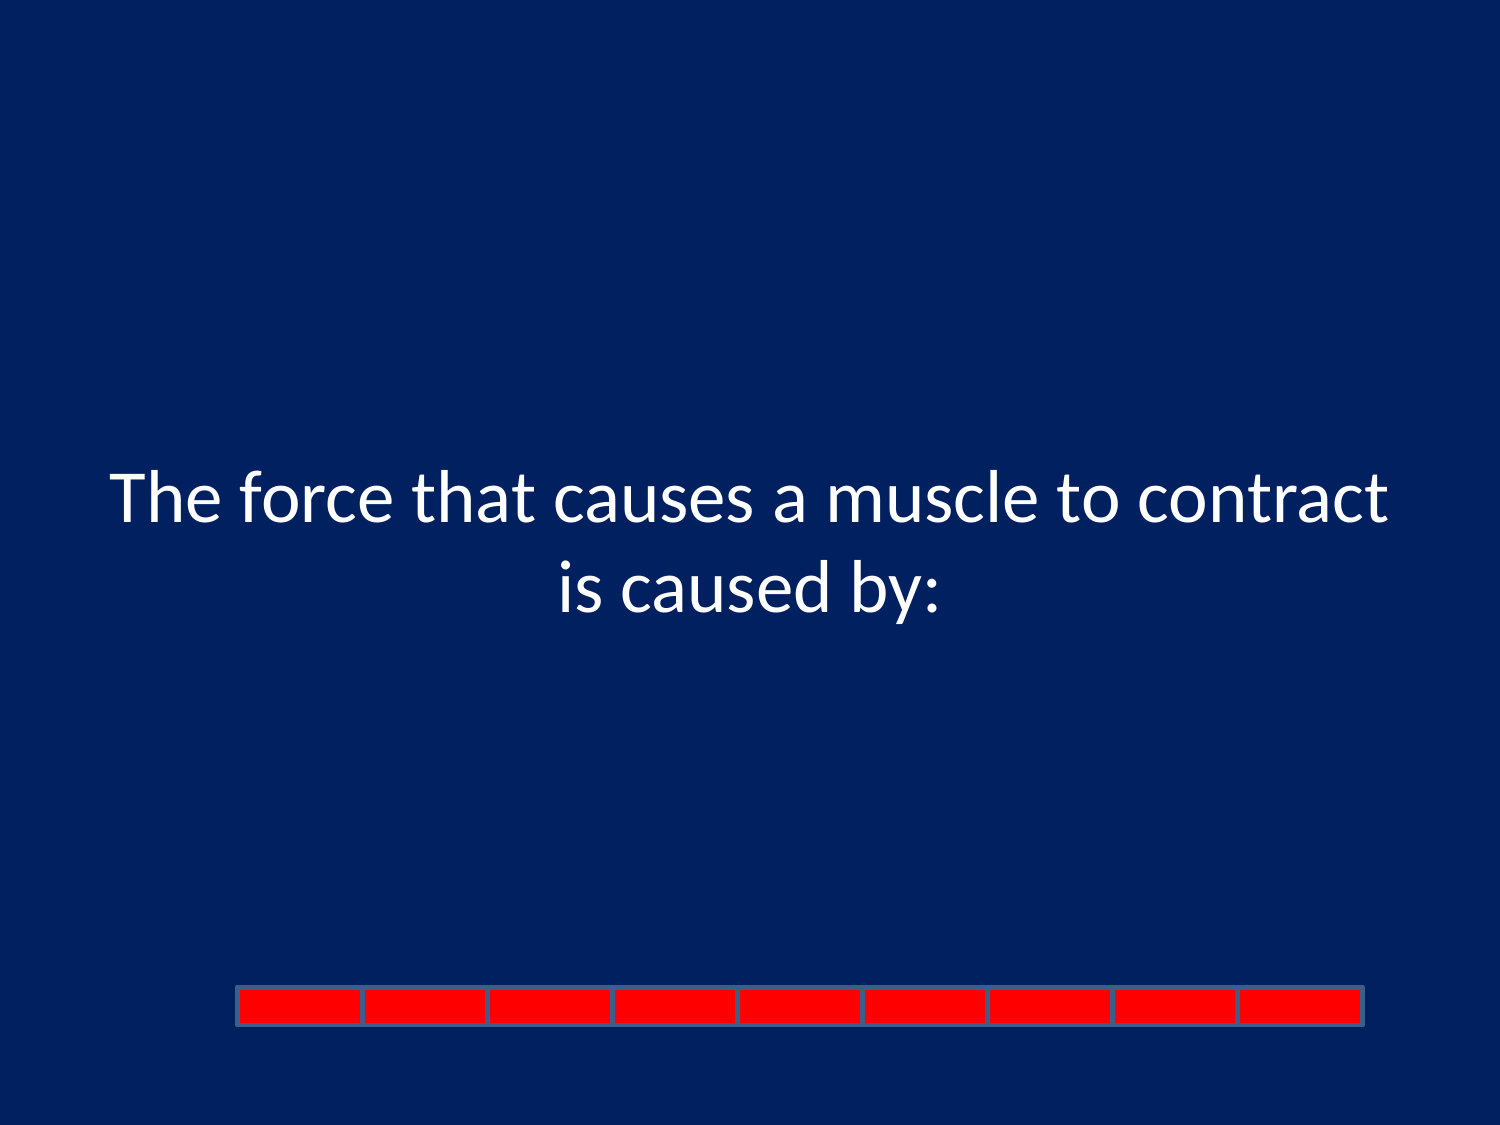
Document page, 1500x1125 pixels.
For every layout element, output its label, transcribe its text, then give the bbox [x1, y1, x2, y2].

text_box [360, 985, 485, 1027]
text_box [990, 985, 1115, 1027]
title The force that causes a muscle to contract is caused by: [75, 437, 1425, 638]
text_box [235, 985, 360, 1027]
text_box [1115, 985, 1240, 1027]
text_box [865, 985, 990, 1027]
text_box [1240, 985, 1365, 1027]
text_box [610, 985, 735, 1027]
text_box [485, 985, 610, 1027]
text_box [735, 985, 865, 1027]
